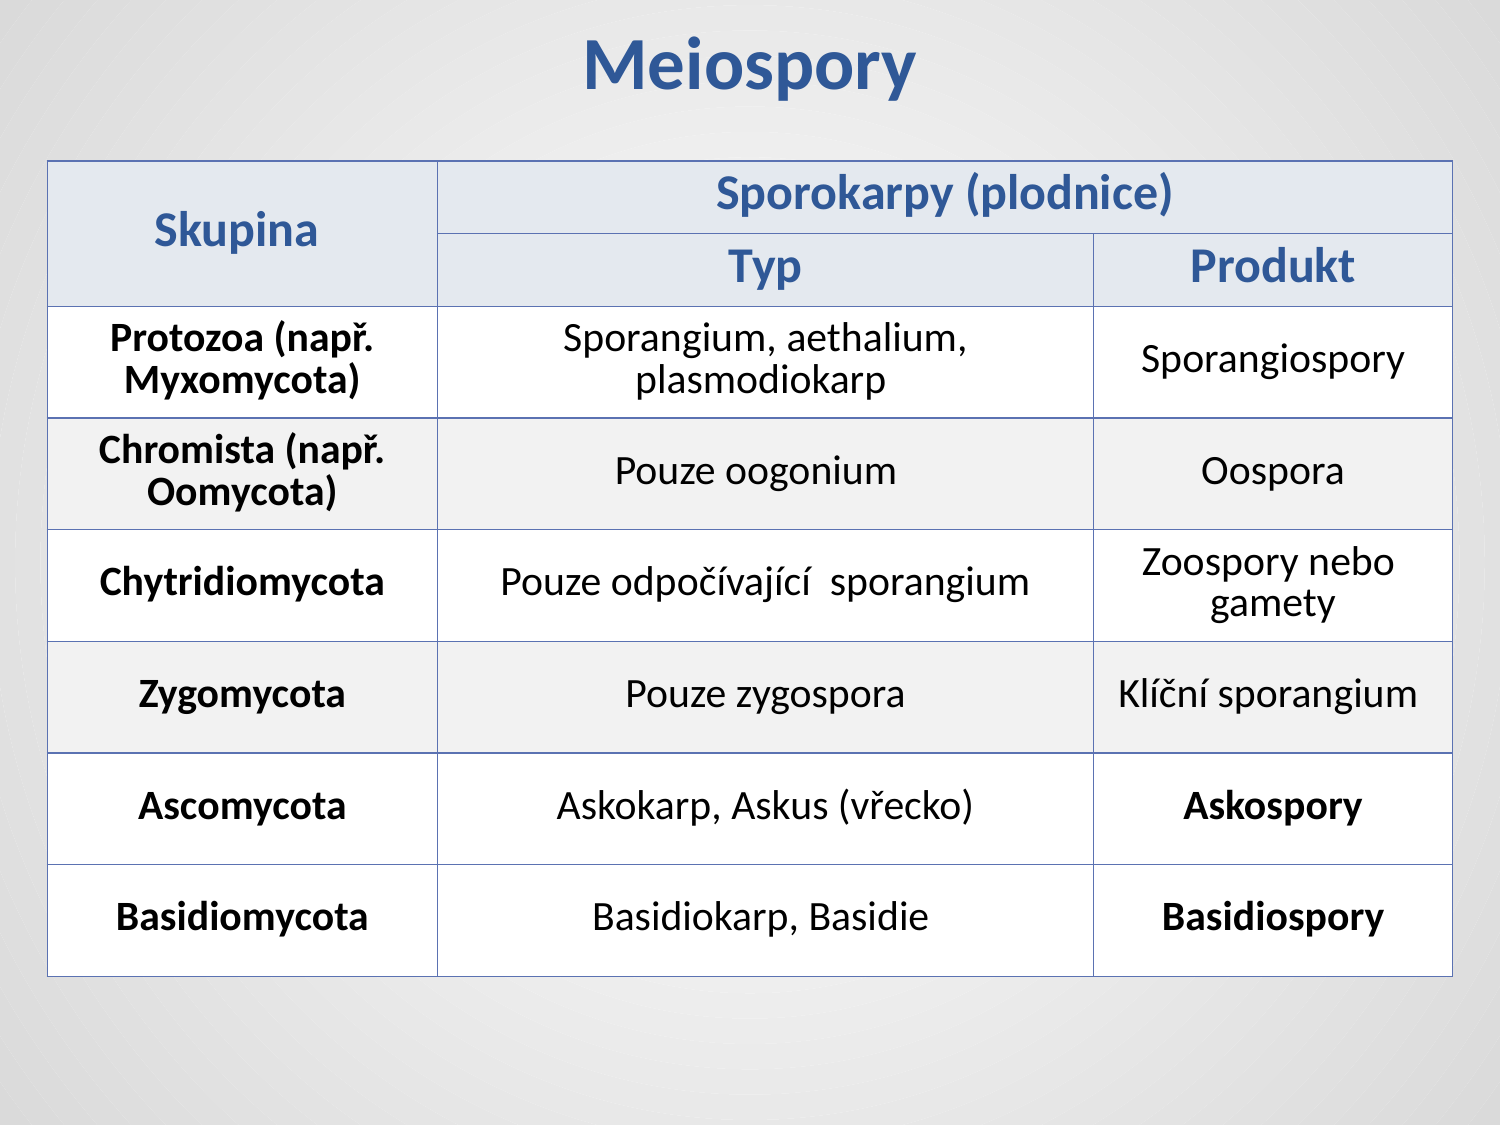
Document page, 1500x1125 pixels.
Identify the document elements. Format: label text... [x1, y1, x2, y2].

table_cell Sporangium, aethalium, plasmodiokarp [438, 307, 1093, 417]
table_cell Pouze oogonium [438, 419, 1093, 529]
table_cell Produkt [1094, 234, 1452, 306]
table_cell Protozoa (např. Myxomycota) [48, 307, 437, 417]
table_cell Zoospory nebo gamety [1094, 530, 1452, 641]
table_cell Pouze zygospora [438, 642, 1093, 752]
table_cell Basidiomycota [48, 865, 437, 976]
table_cell Askokarp, Askus (vřecko) [438, 754, 1093, 864]
table_cell Typ [438, 234, 1093, 306]
table_header Skupina [48, 162, 437, 306]
table_cell Chytridiomycota [48, 530, 437, 641]
table_cell Zygomycota [48, 642, 437, 752]
table_header Sporokarpy (plodnice) [438, 162, 1452, 233]
table_cell Sporangiospory [1094, 307, 1452, 417]
table_cell Basidiokarp, Basidie [438, 865, 1093, 976]
table_cell Pouze odpočívající sporangium [438, 530, 1093, 641]
table_cell Klíční sporangium [1094, 642, 1452, 752]
table_cell Chromista (např. Oomycota) [48, 419, 437, 529]
text_box Meiospory [171, 7, 1329, 112]
table_cell Askospory [1094, 754, 1452, 864]
table_cell Oospora [1094, 419, 1452, 529]
table_cell Basidiospory [1094, 865, 1452, 976]
table_cell Ascomycota [48, 754, 437, 864]
